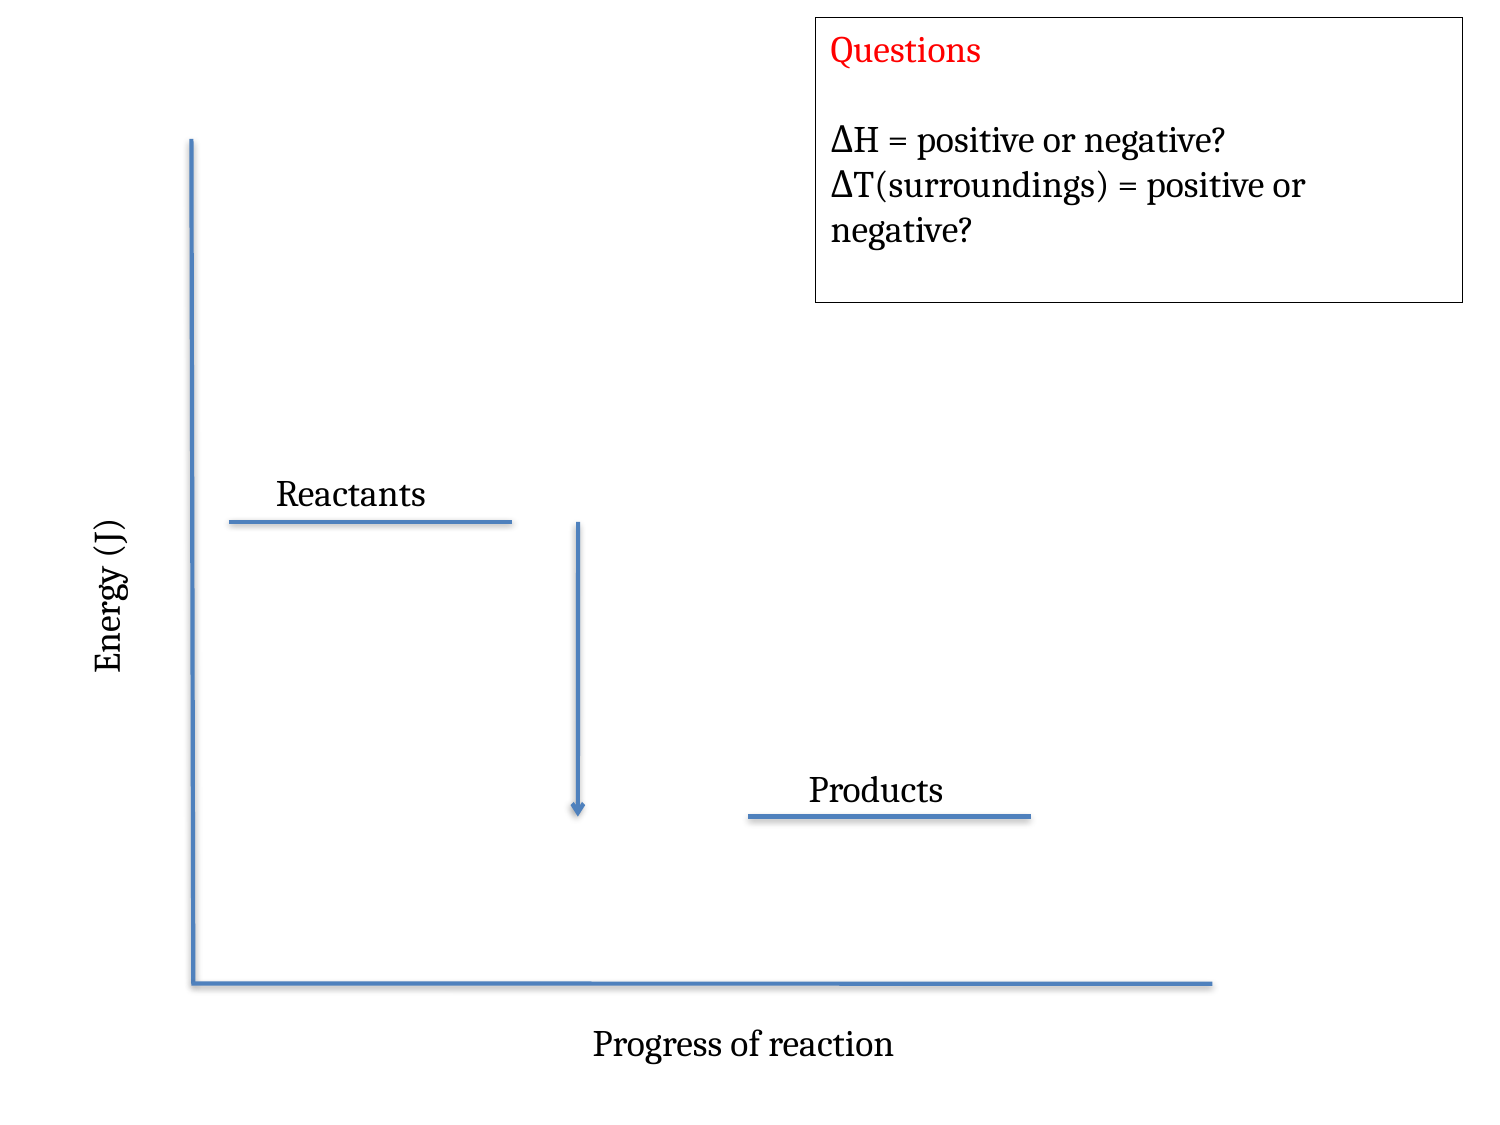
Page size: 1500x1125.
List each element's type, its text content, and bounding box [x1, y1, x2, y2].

text_box Questions ΔH = positive or negative? ΔT(surroundings) = positive or negative? [815, 17, 1463, 303]
text_box Progress of reaction [577, 1011, 1140, 1072]
text_box Products [793, 758, 1112, 818]
text_box Reactants [261, 461, 579, 521]
text_box Energy (J) [74, 127, 135, 558]
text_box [0, 559, 615, 563]
text_box Energy (J) [74, 571, 135, 689]
